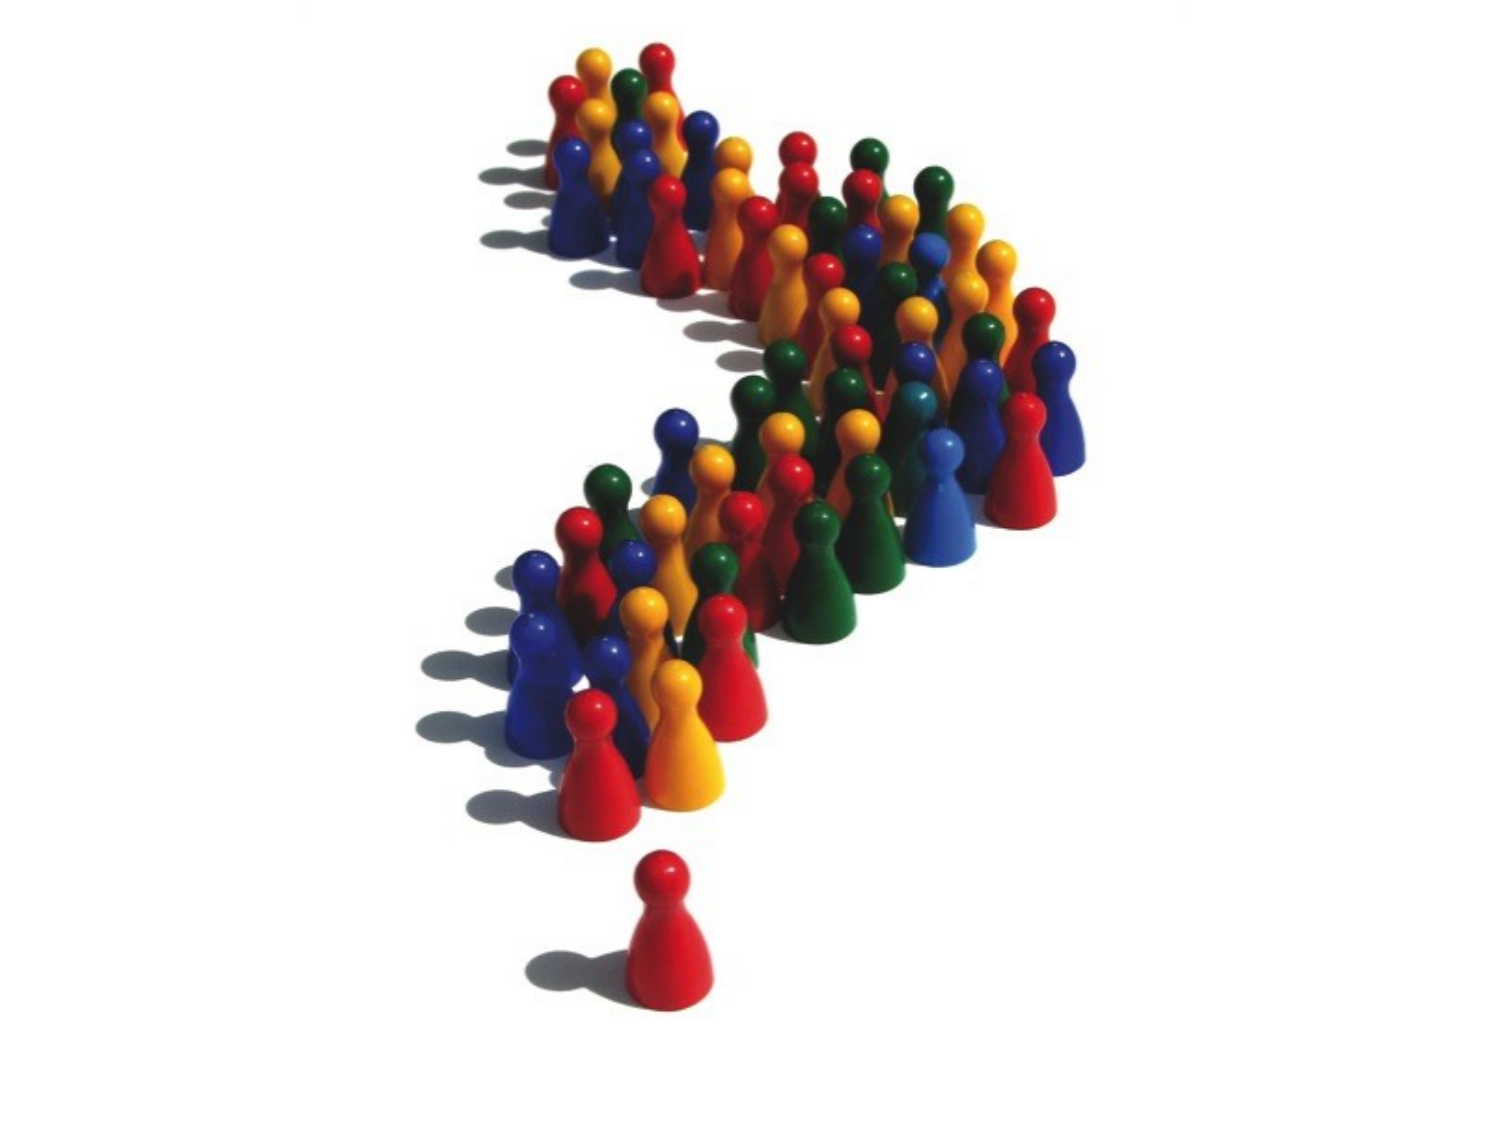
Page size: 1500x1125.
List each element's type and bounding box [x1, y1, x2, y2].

list [296, 3, 1204, 1122]
